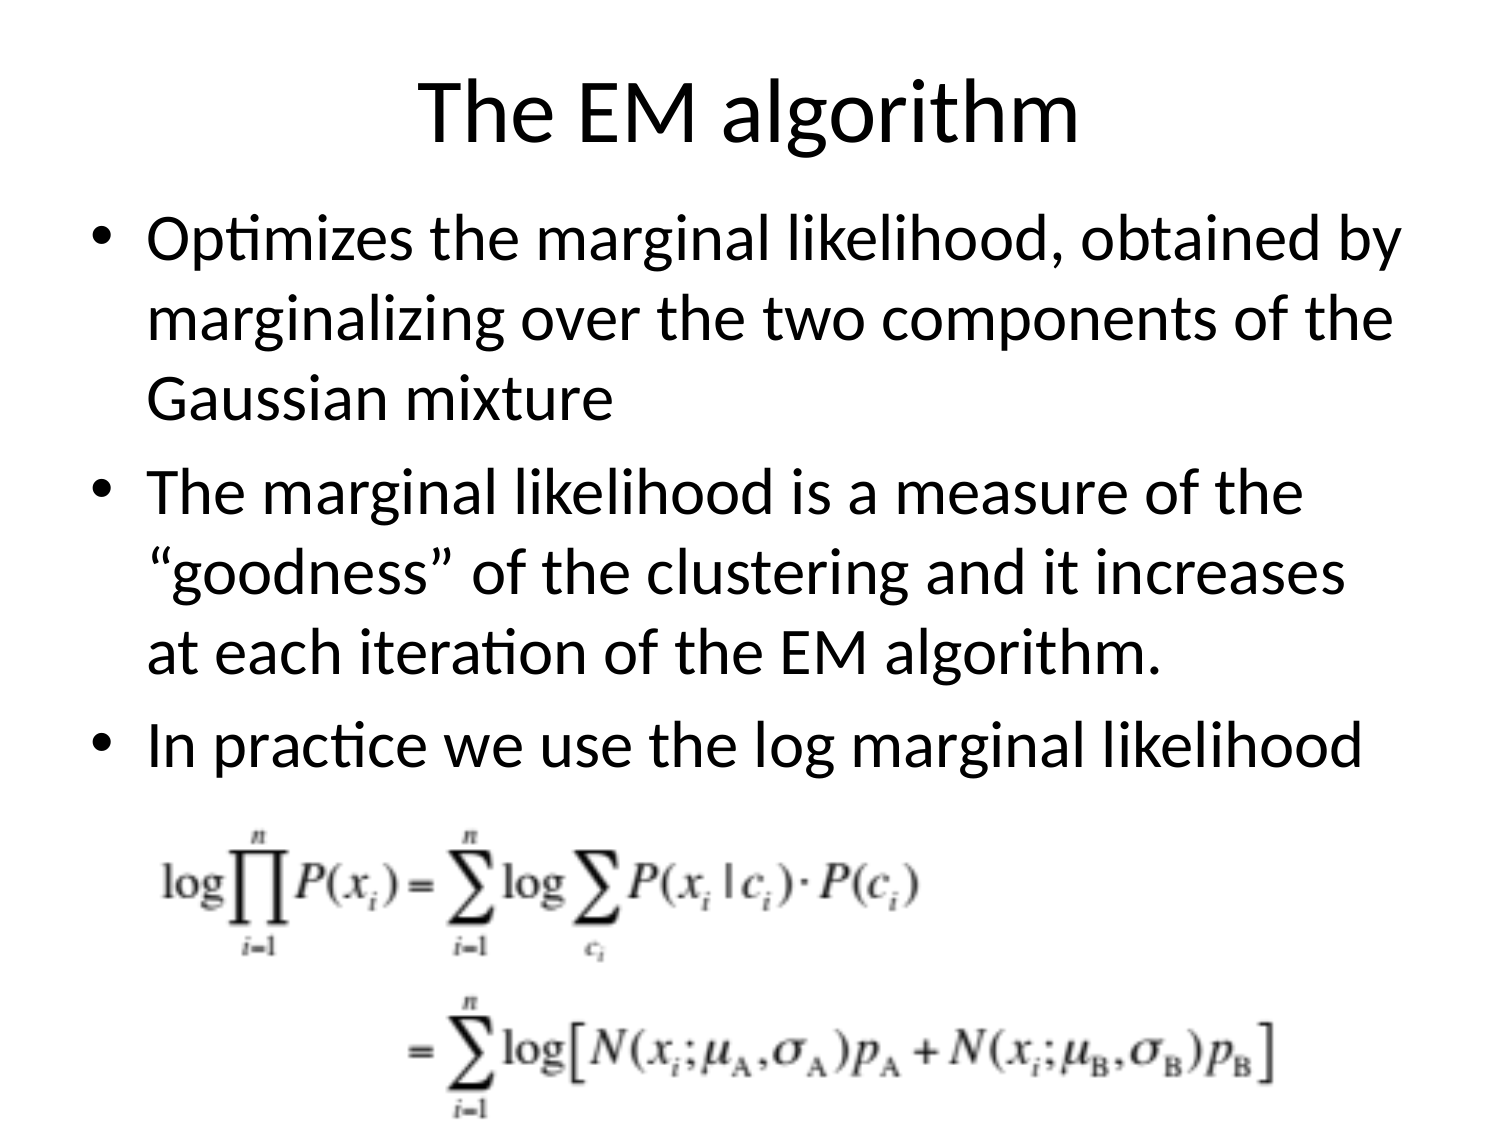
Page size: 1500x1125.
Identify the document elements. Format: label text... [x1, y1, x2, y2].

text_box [155, 812, 1277, 1125]
list Optimizes the marginal likelihood, obtained by marginalizing over the two components of the Gaussian mixture The marginal likelihood is a measure of the “goodness” of the clustering and it increases at each iteration of the EM algorithm. In practice we use the log marginal likelihood [75, 186, 1425, 988]
title The EM algorithm [75, 11, 1425, 186]
